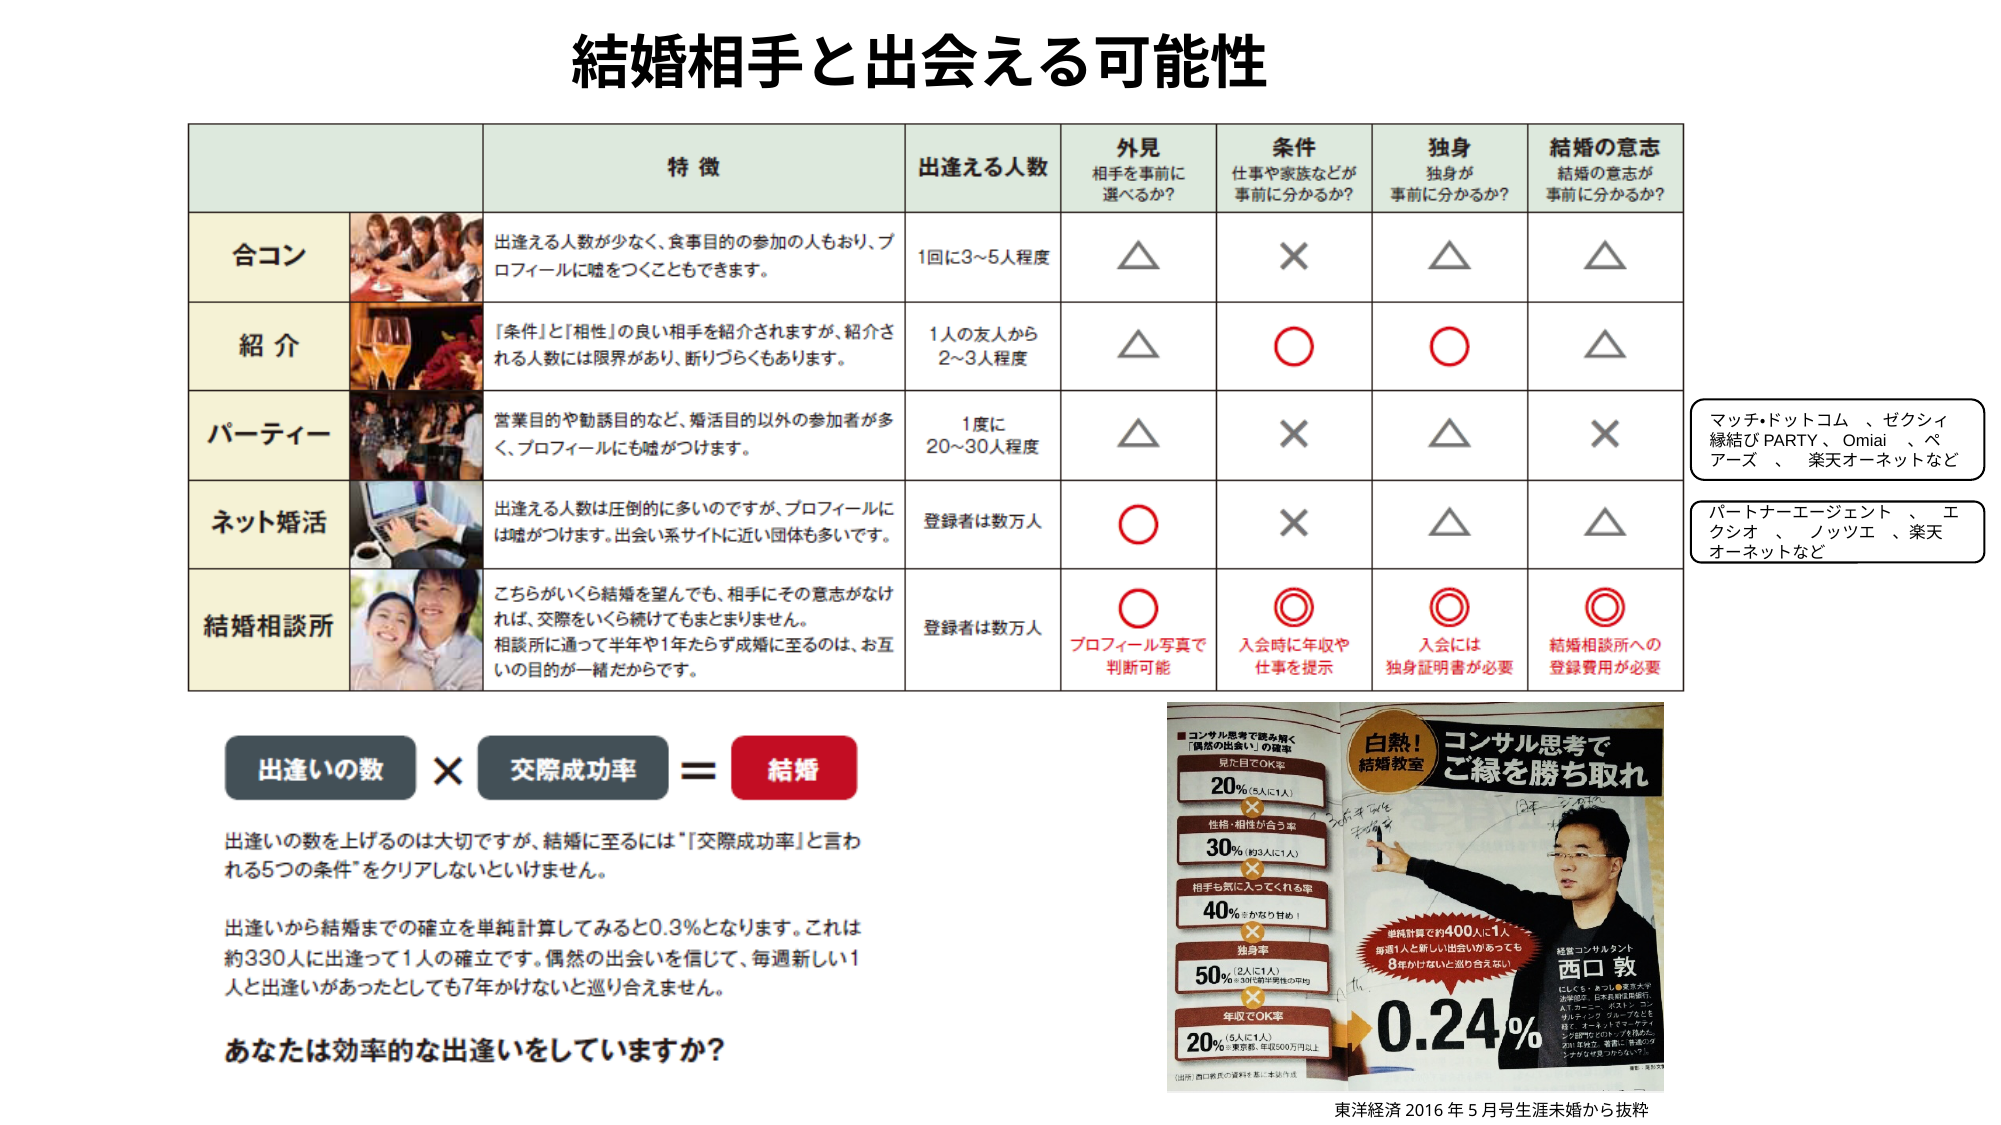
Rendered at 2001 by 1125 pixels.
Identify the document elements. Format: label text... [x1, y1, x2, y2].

picture [174, 108, 1704, 1093]
text_box 東洋経済2016年5月号生涯未婚から抜粋 [1109, 1092, 1664, 1125]
title 結婚相手と出会える可能性 [556, 0, 2000, 174]
picture [209, 715, 903, 1093]
text_box マッチ・ドットコム 、ゼクシィ縁結びPARTY、Omiai 、ペアーズ 、 楽天オーネットなど [1704, 398, 1986, 481]
text_box パートナーエージェント 、 エクシオ 、 ノッツエ 、楽天オーネットなど [1704, 500, 1986, 564]
